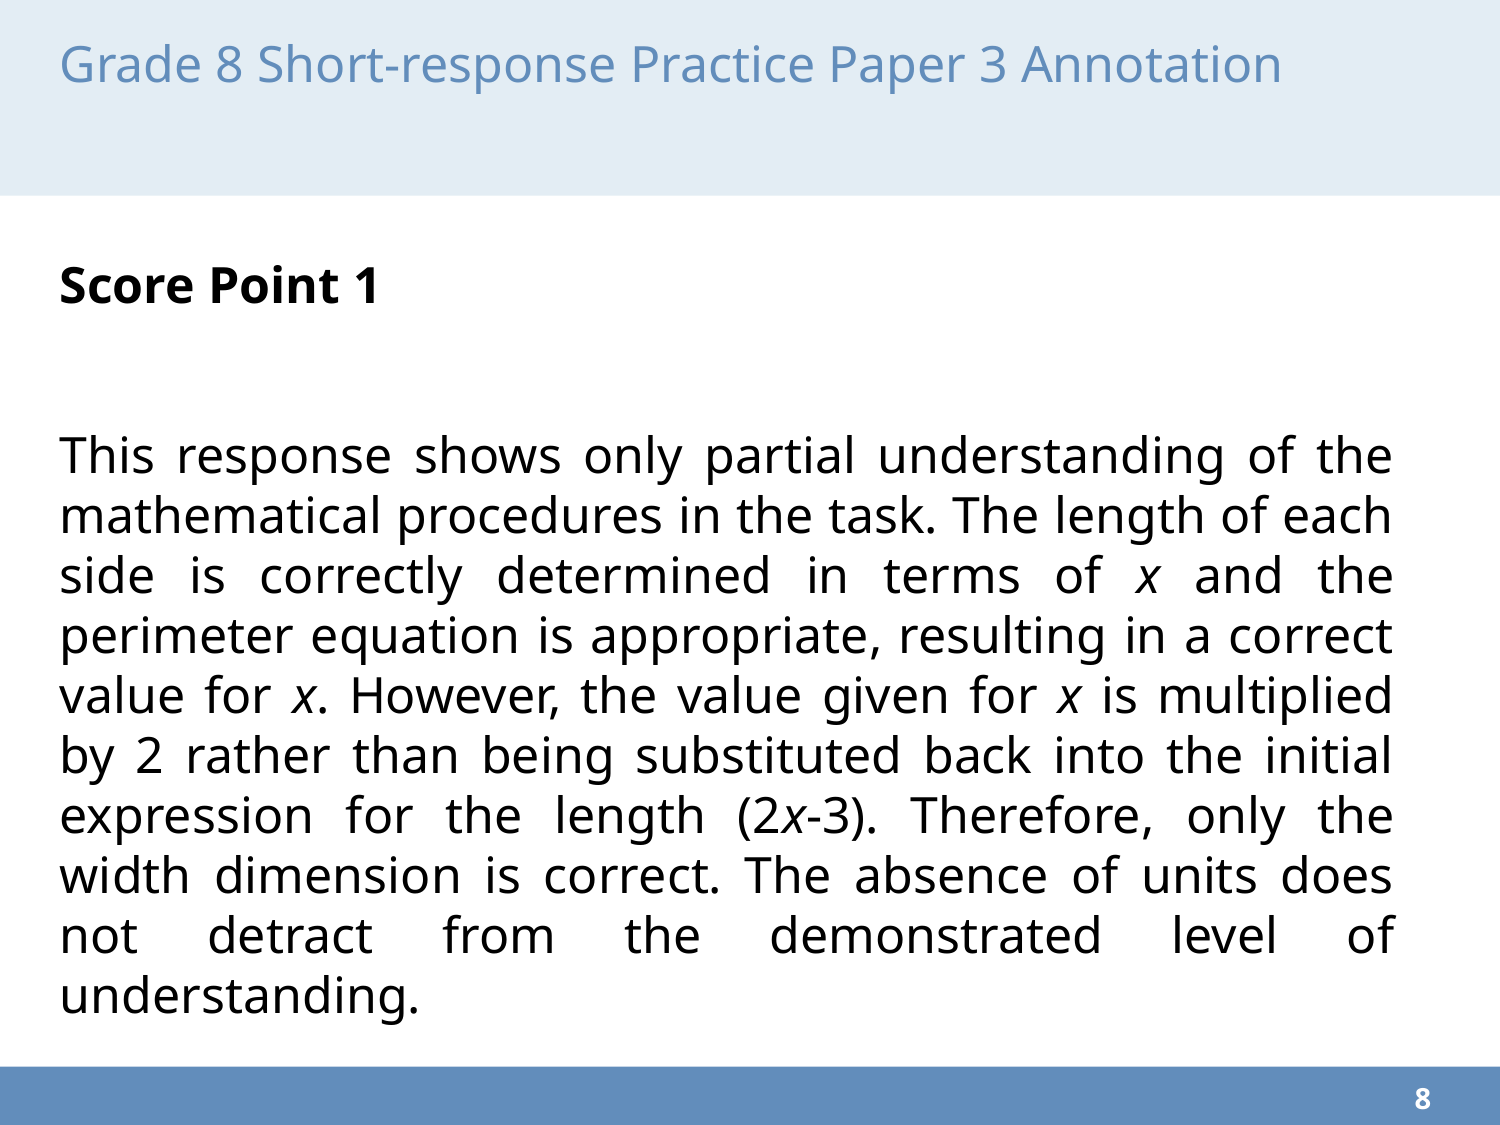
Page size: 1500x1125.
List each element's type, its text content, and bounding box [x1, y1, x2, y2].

title Grade 8 Short-response Practice Paper 3 Annotation [59, 32, 1411, 181]
text_box 8 [1414, 1080, 1500, 1125]
list Score Point 1 This response shows only partial understanding of the mathematical procedures in the task. The length of each side is correctly determined in terms of x and the perimeter equation is appropriate, resulting in a correct value for x. However, the value given for x is multiplied by 2 rather than being substituted back into the initial expression for the length (2x-3). Therefore, only the width dimension is correct. The absence of units does not detract from the demonstrated level of understanding. [59, 253, 1411, 997]
